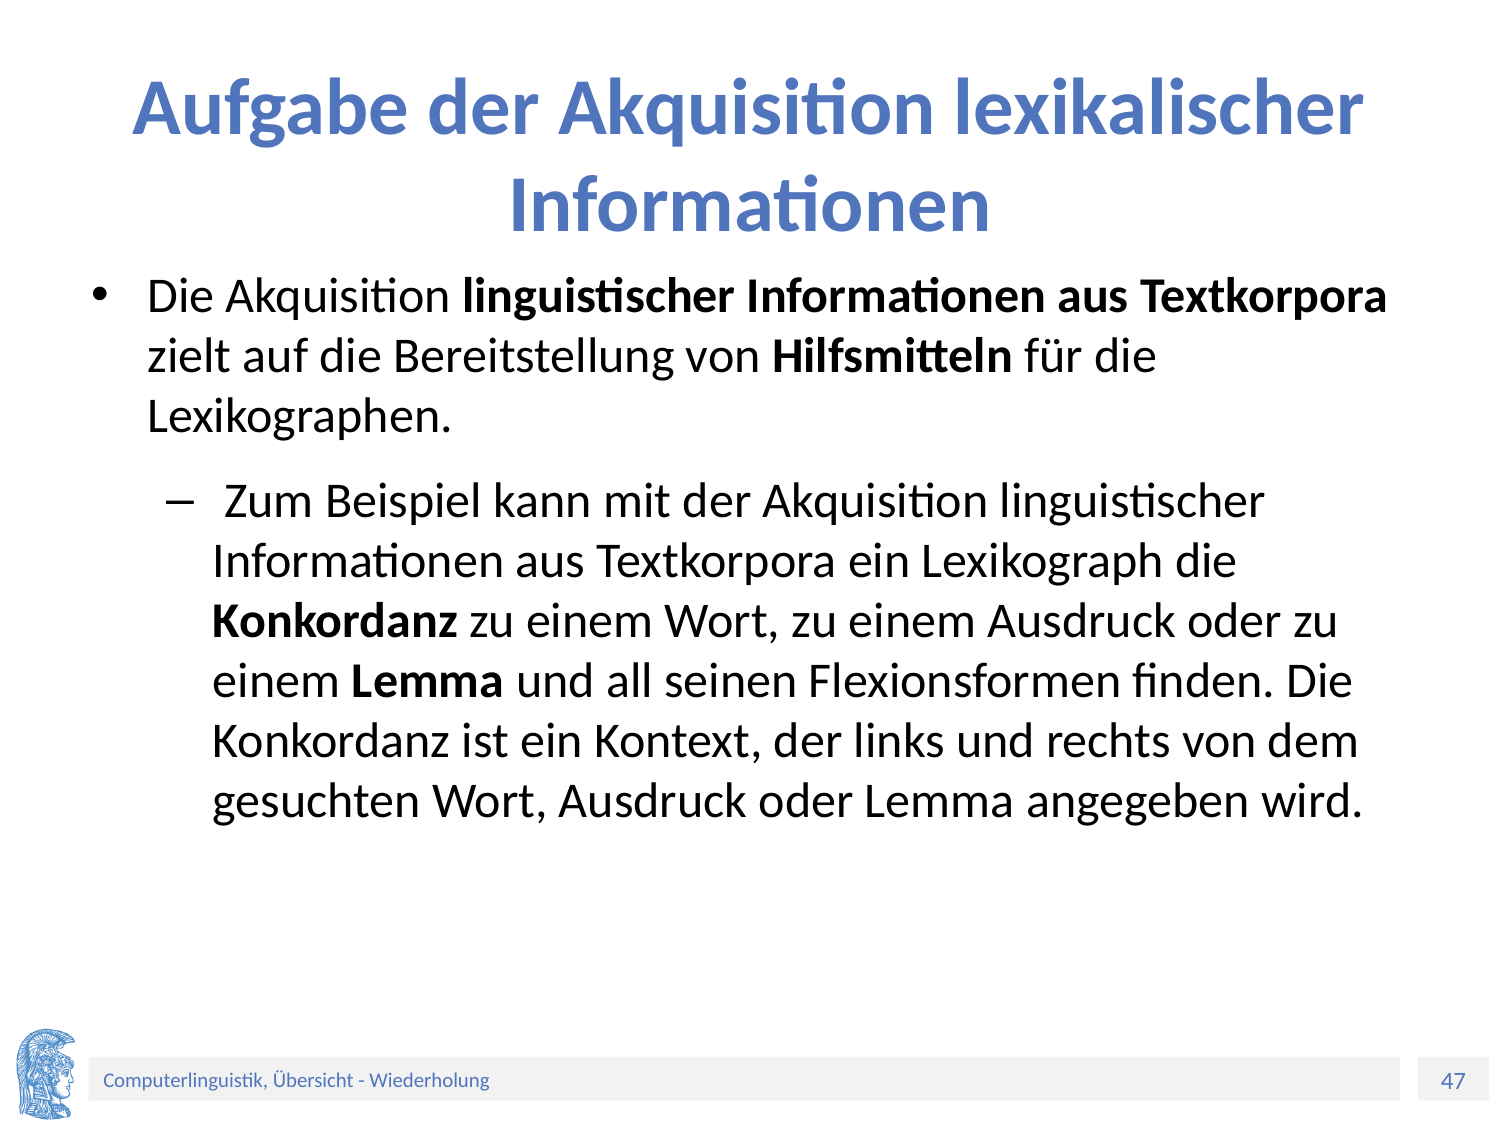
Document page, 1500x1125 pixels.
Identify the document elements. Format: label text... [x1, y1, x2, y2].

list Die Akquisition linguistischer Informationen aus Textkorpora zielt auf die Bereitstellung von Hilfsmitteln für die Lexikographen. Zum Beispiel kann mit der Akquisition linguistischer Informationen aus Textkorpora ein Lexikograph die Konkordanz zu einem Wort, zu einem Ausdruck oder zu einem Lemma und all seinen Flexionsformen finden. Die Konkordanz ist ein Kontext, der links und rechts von dem gesuchten Wort, Ausdruck oder Lemma angegeben wird. [76, 255, 1427, 998]
title Aufgabe der Akquisition lexikalischer Informationen [75, 45, 1425, 256]
picture [9, 1025, 81, 1120]
